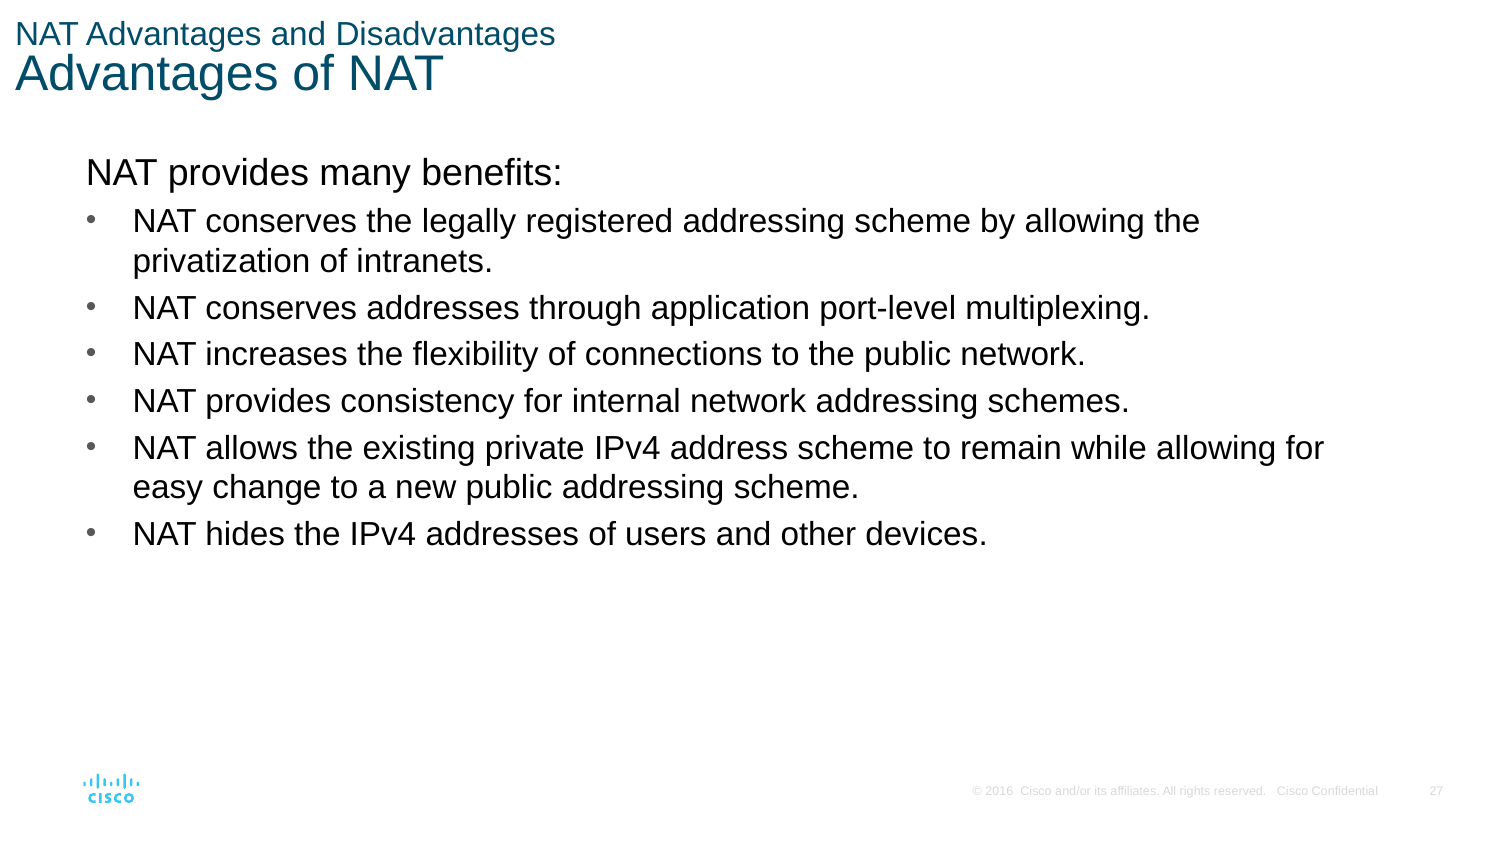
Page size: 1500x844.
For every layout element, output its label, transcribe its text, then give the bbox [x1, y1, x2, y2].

title NAT Advantages and Disadvantages Advantages of NAT [0, 0, 1369, 121]
list NAT provides many benefits: NAT conserves the legally registered addressing scheme by allowing the privatization of intranets. NAT conserves addresses through application port-level multiplexing. NAT increases the flexibility of connections to the public network. NAT provides consistency for internal network addressing schemes. NAT allows the existing private IPv4 address scheme to remain while allowing for easy change to a new public addressing scheme. NAT hides the IPv4 addresses of users and other devices. [70, 140, 1387, 564]
